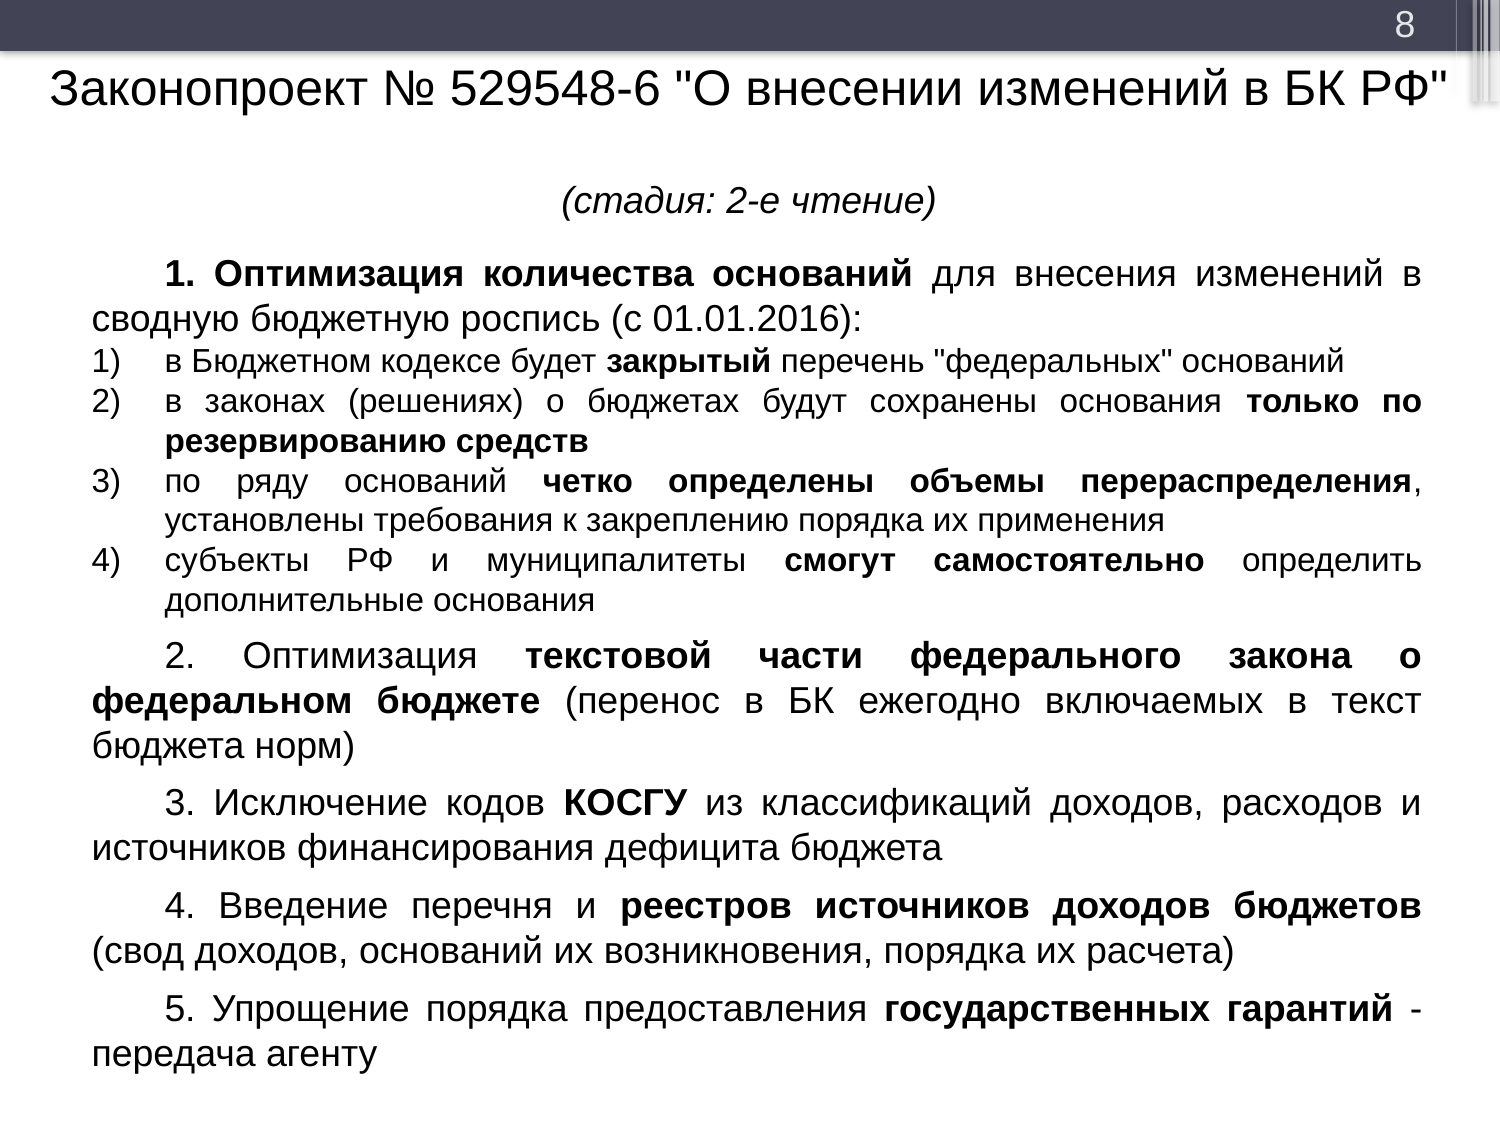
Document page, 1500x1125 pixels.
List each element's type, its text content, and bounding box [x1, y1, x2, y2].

text_box 1. Оптимизация количества оснований для внесения изменений в сводную бюджетную роспись (с 01.01.2016): в Бюджетном кодексе будет закрытый перечень "федеральных" оснований в законах (решениях) о бюджетах будут сохранены основания только по резервированию средств по ряду оснований четко определены объемы перераспределения, установлены требования к закреплению порядка их применения субъекты РФ и муниципалитеты смогут самостоятельно определить дополнительные основания 2. Оптимизация текстовой части федерального закона о федеральном бюджете (перенос в БК ежегодно включаемых в текст бюджета норм) 3. Исключение кодов КОСГУ из классификаций доходов, расходов и источников финансирования дефицита бюджета 4. Введение перечня и реестров источников доходов бюджетов (свод доходов, оснований их возникновения, порядка их расчета) 5. Упрощение порядка предоставления государственных гарантий - передача агенту [76, 241, 1438, 1081]
title Законопроект № 529548-6 "О внесении изменений в БК РФ" (стадия: 2-е чтение) [32, 88, 1466, 188]
slide_number 8 [1310, 2, 1430, 53]
